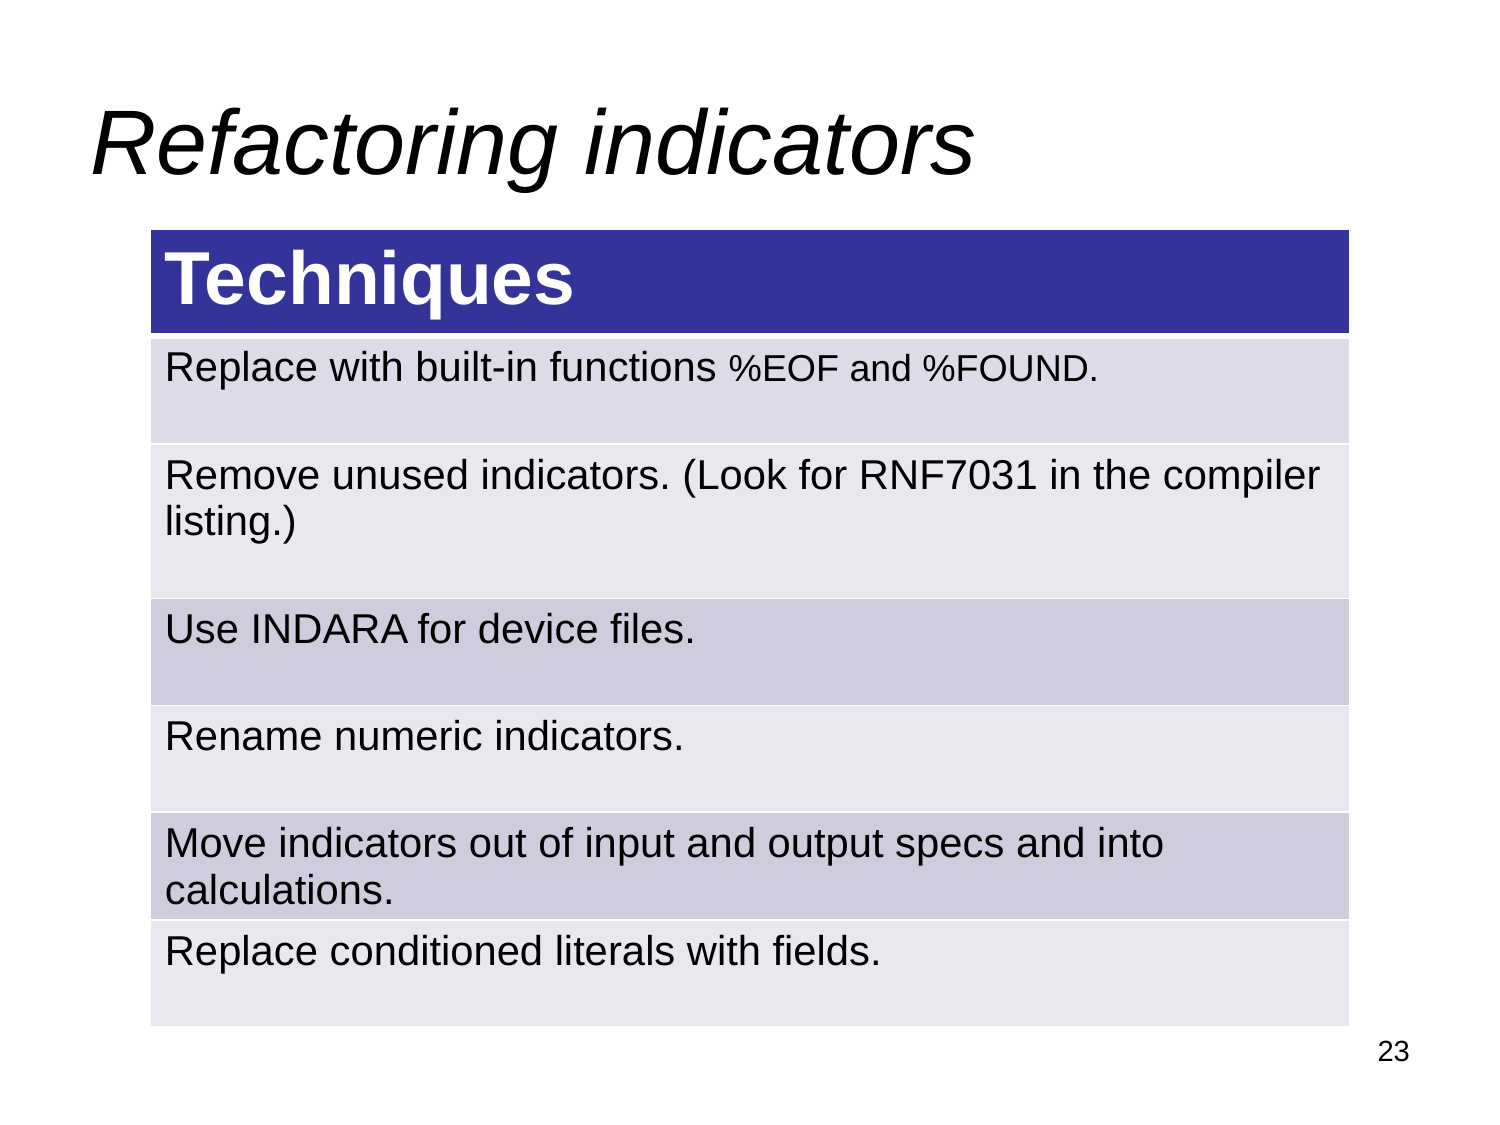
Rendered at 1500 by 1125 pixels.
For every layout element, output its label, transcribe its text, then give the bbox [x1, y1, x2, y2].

table_cell Rename numeric indicators. [151, 706, 1349, 811]
title Refactoring indicators [74, 44, 1426, 233]
table_cell Replace conditioned literals with fields. [151, 921, 1349, 1026]
table_cell Remove unused indicators. (Look for RNF7031 in the compiler listing.) [151, 445, 1349, 598]
table_header Techniques [151, 230, 1349, 333]
table_cell Use INDARA for device files. [151, 599, 1349, 705]
table_cell Replace with built-in functions %EOF and %FOUND. [151, 339, 1349, 443]
table_cell Move indicators out of input and output specs and into calculations. [151, 813, 1349, 919]
slide_number 23 [1023, 1024, 1426, 1103]
